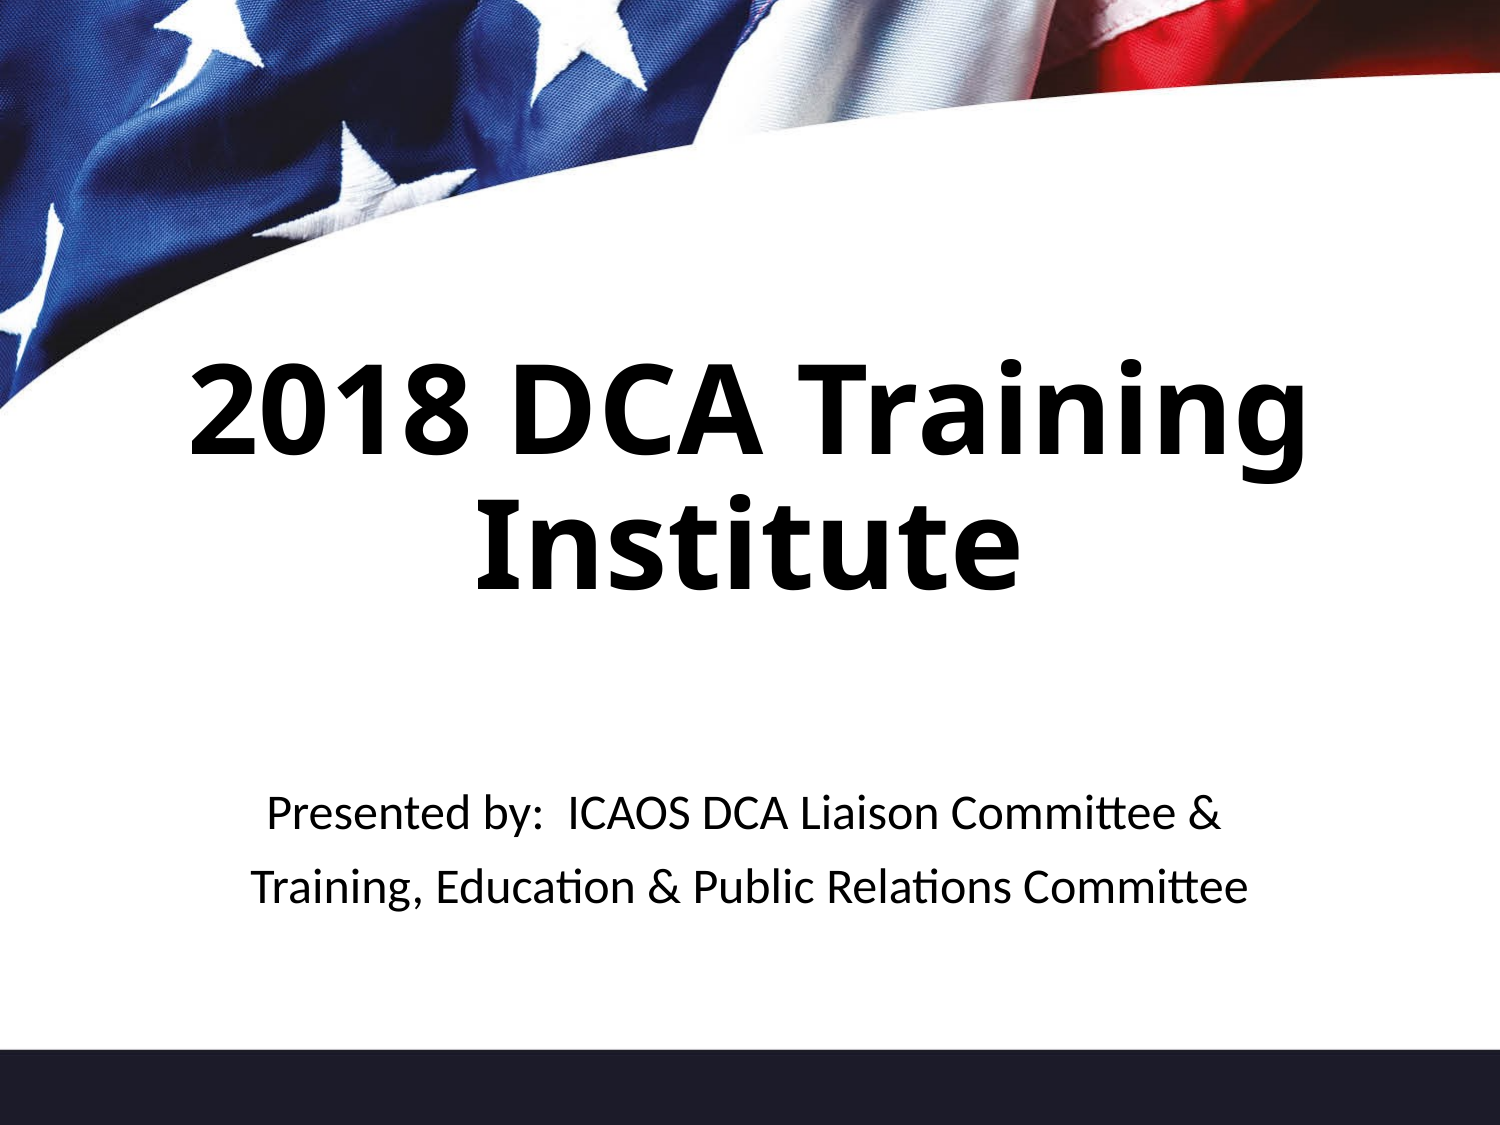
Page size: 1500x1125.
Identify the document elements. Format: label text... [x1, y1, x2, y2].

title 2018 DCA Training Institute [112, 232, 1388, 625]
subtitle Presented by: ICAOS DCA Liaison Committee & Training, Education & Public Relations Committee [187, 778, 1313, 1050]
picture [0, 0, 1500, 1125]
